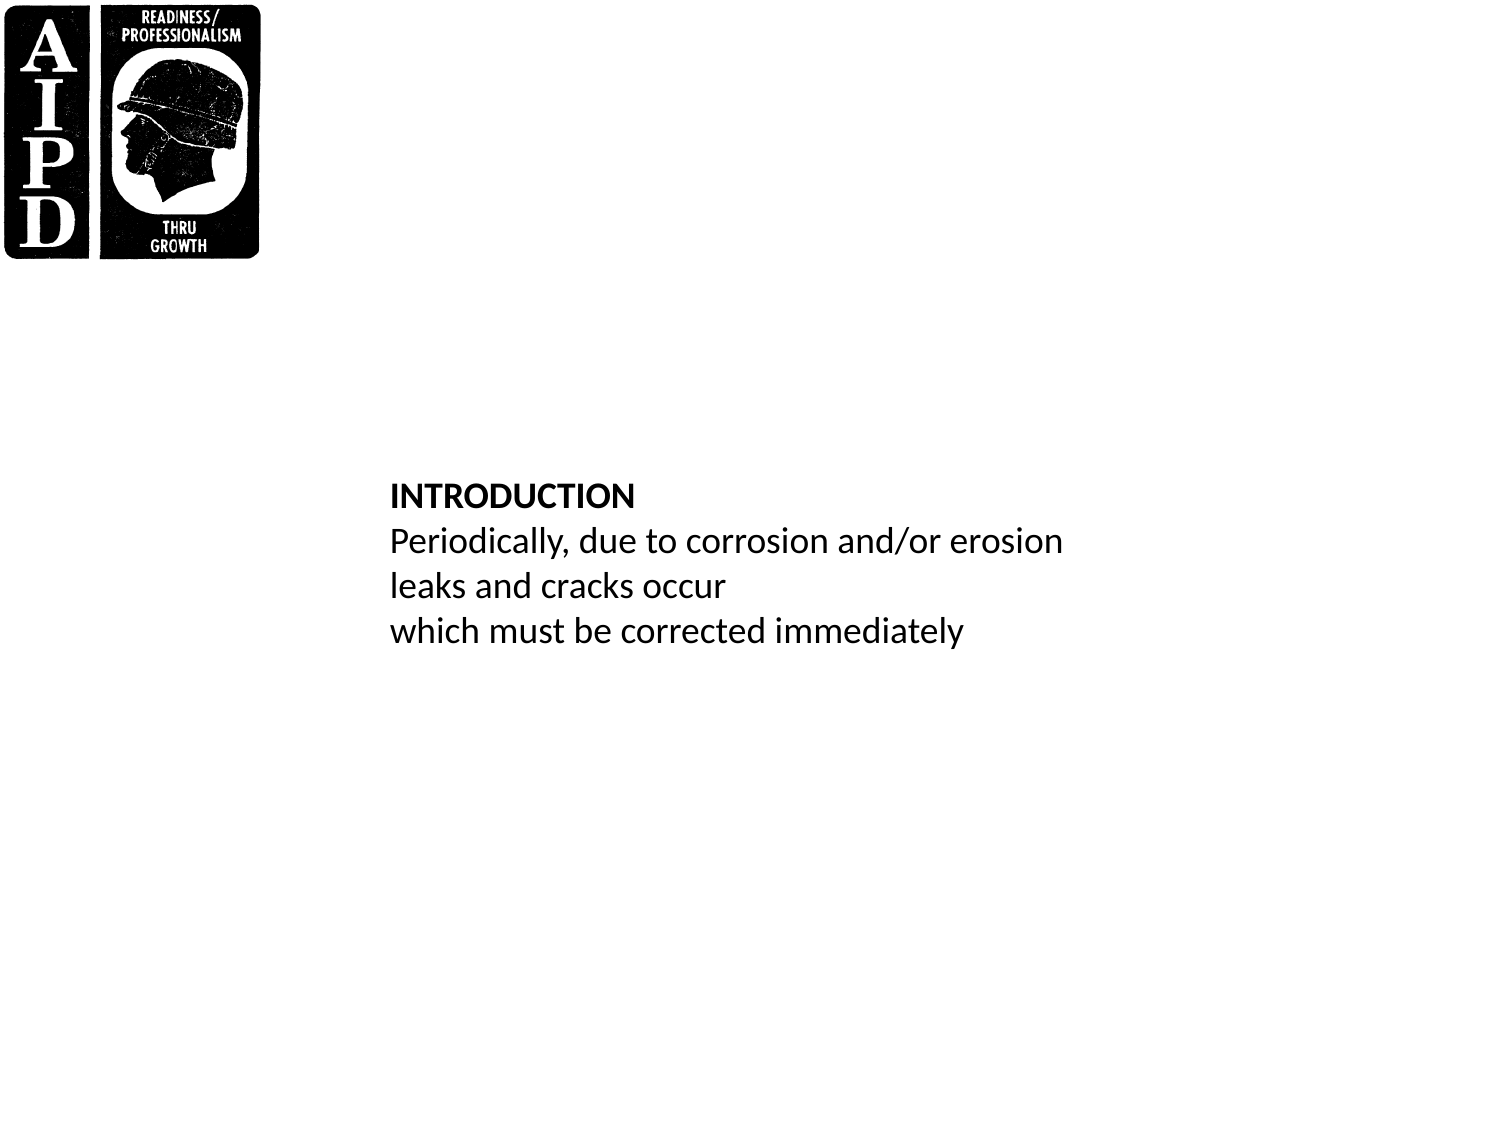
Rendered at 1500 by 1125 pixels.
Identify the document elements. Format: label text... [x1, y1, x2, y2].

picture [0, 0, 265, 263]
text_box INTRODUCTION Periodically, due to corrosion and/or erosion leaks and cracks occur which must be corrected immediately [374, 463, 1125, 659]
